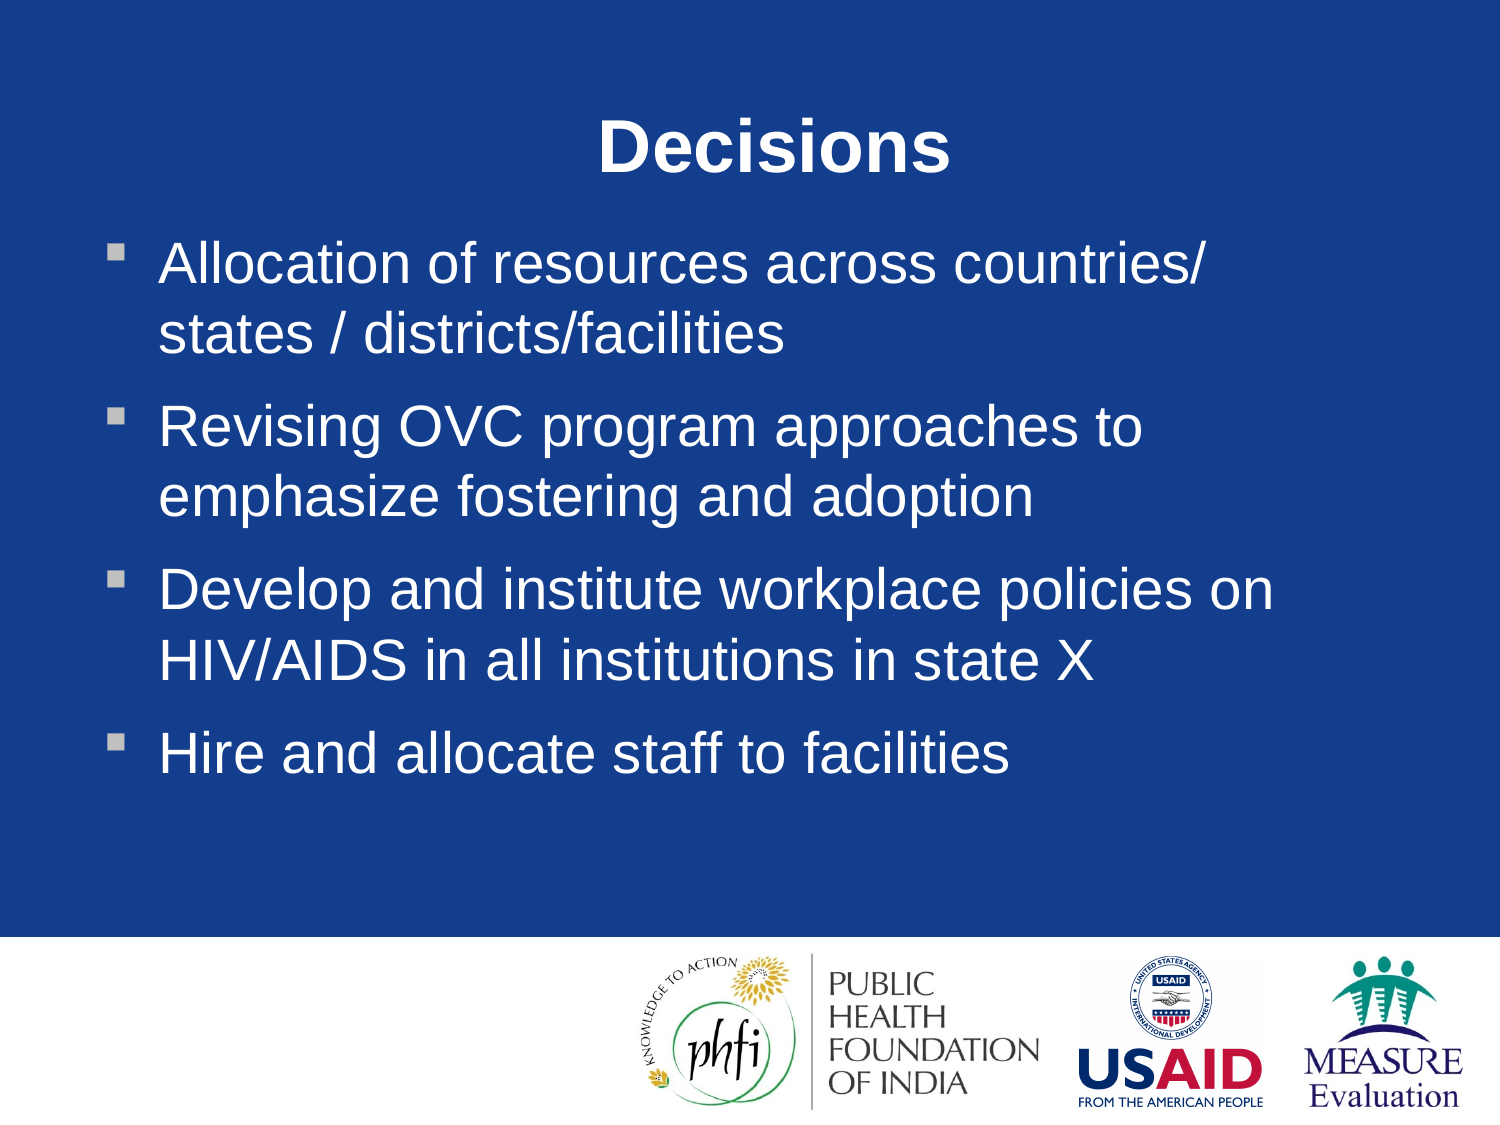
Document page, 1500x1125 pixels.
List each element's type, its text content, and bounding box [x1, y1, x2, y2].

picture [1304, 956, 1463, 1107]
picture [631, 1043, 1043, 1113]
title Decisions [94, 48, 1456, 237]
picture [1079, 1043, 1263, 1107]
list Allocation of resources across countries/ states / districts/facilities Revising OVC program approaches to emphasize fostering and adoption Develop and institute workplace policies on HIV/AIDS in all institutions in state X Hire and allocate staff to facilities [87, 217, 1347, 1043]
